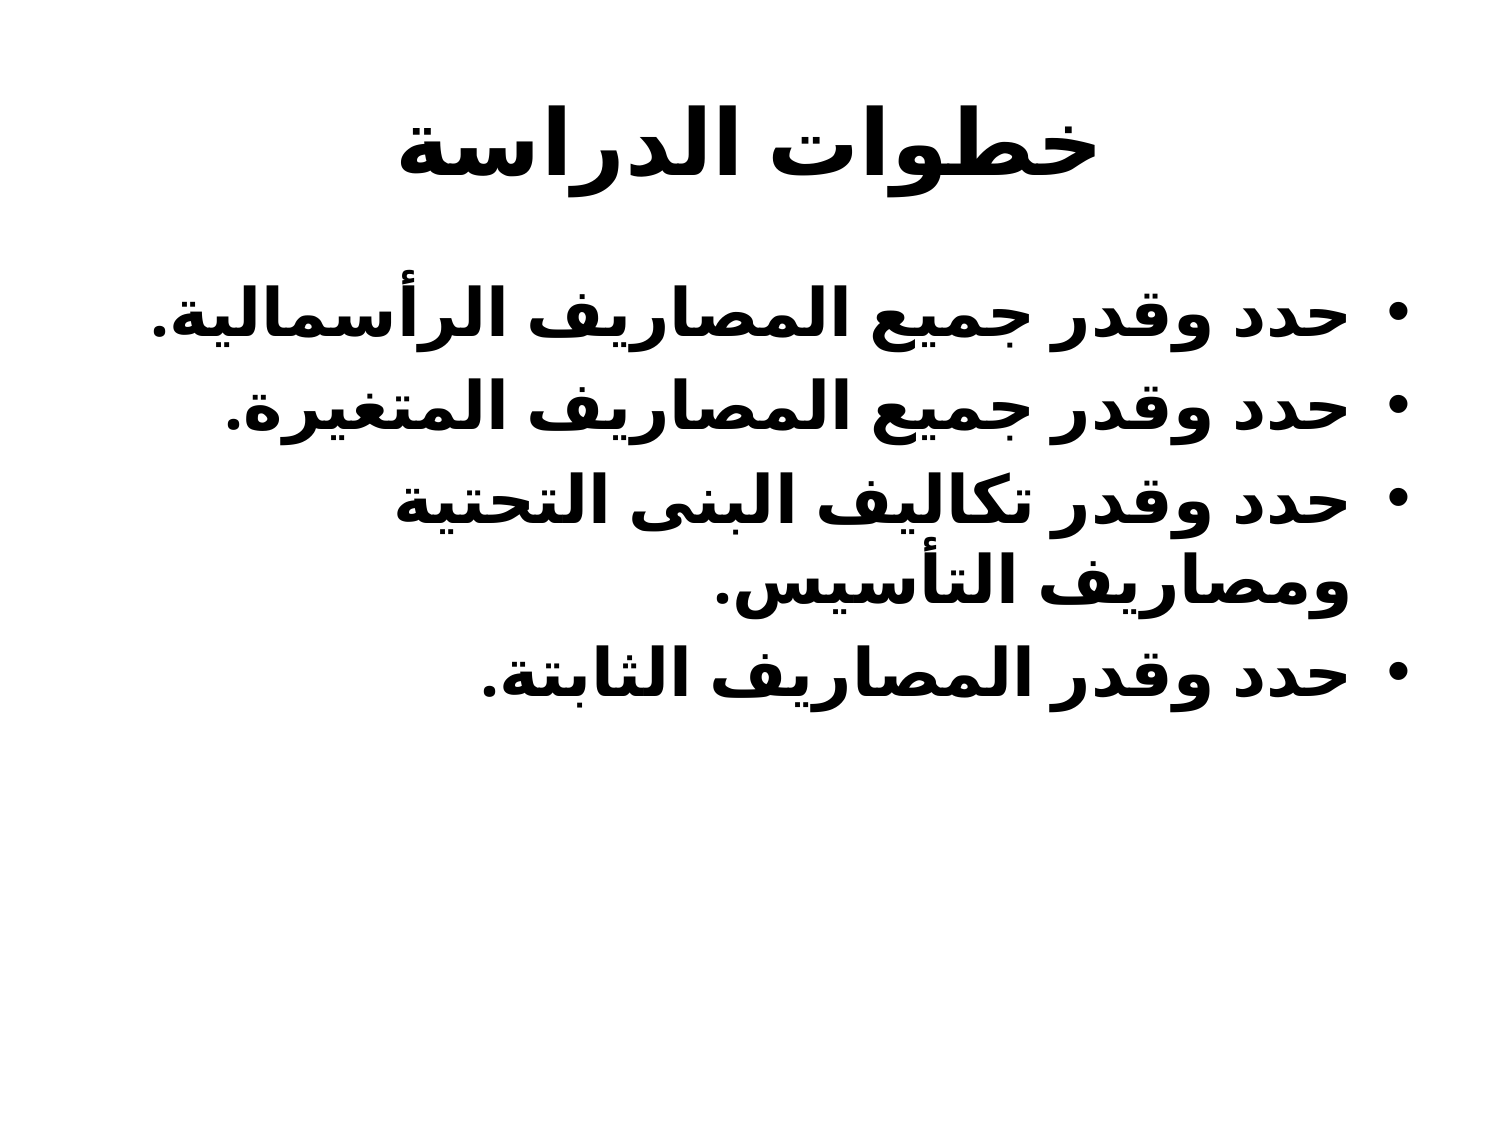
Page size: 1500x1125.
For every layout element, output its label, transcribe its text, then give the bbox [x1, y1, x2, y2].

list حدد وقدر جميع المصاريف الرأسمالية. حدد وقدر جميع المصاريف المتغيرة. حدد وقدر تكاليف البنى التحتية ومصاريف التأسيس. حدد وقدر المصاريف الثابتة. [75, 262, 1425, 1005]
title خطوات الدراسة [75, 45, 1425, 233]
